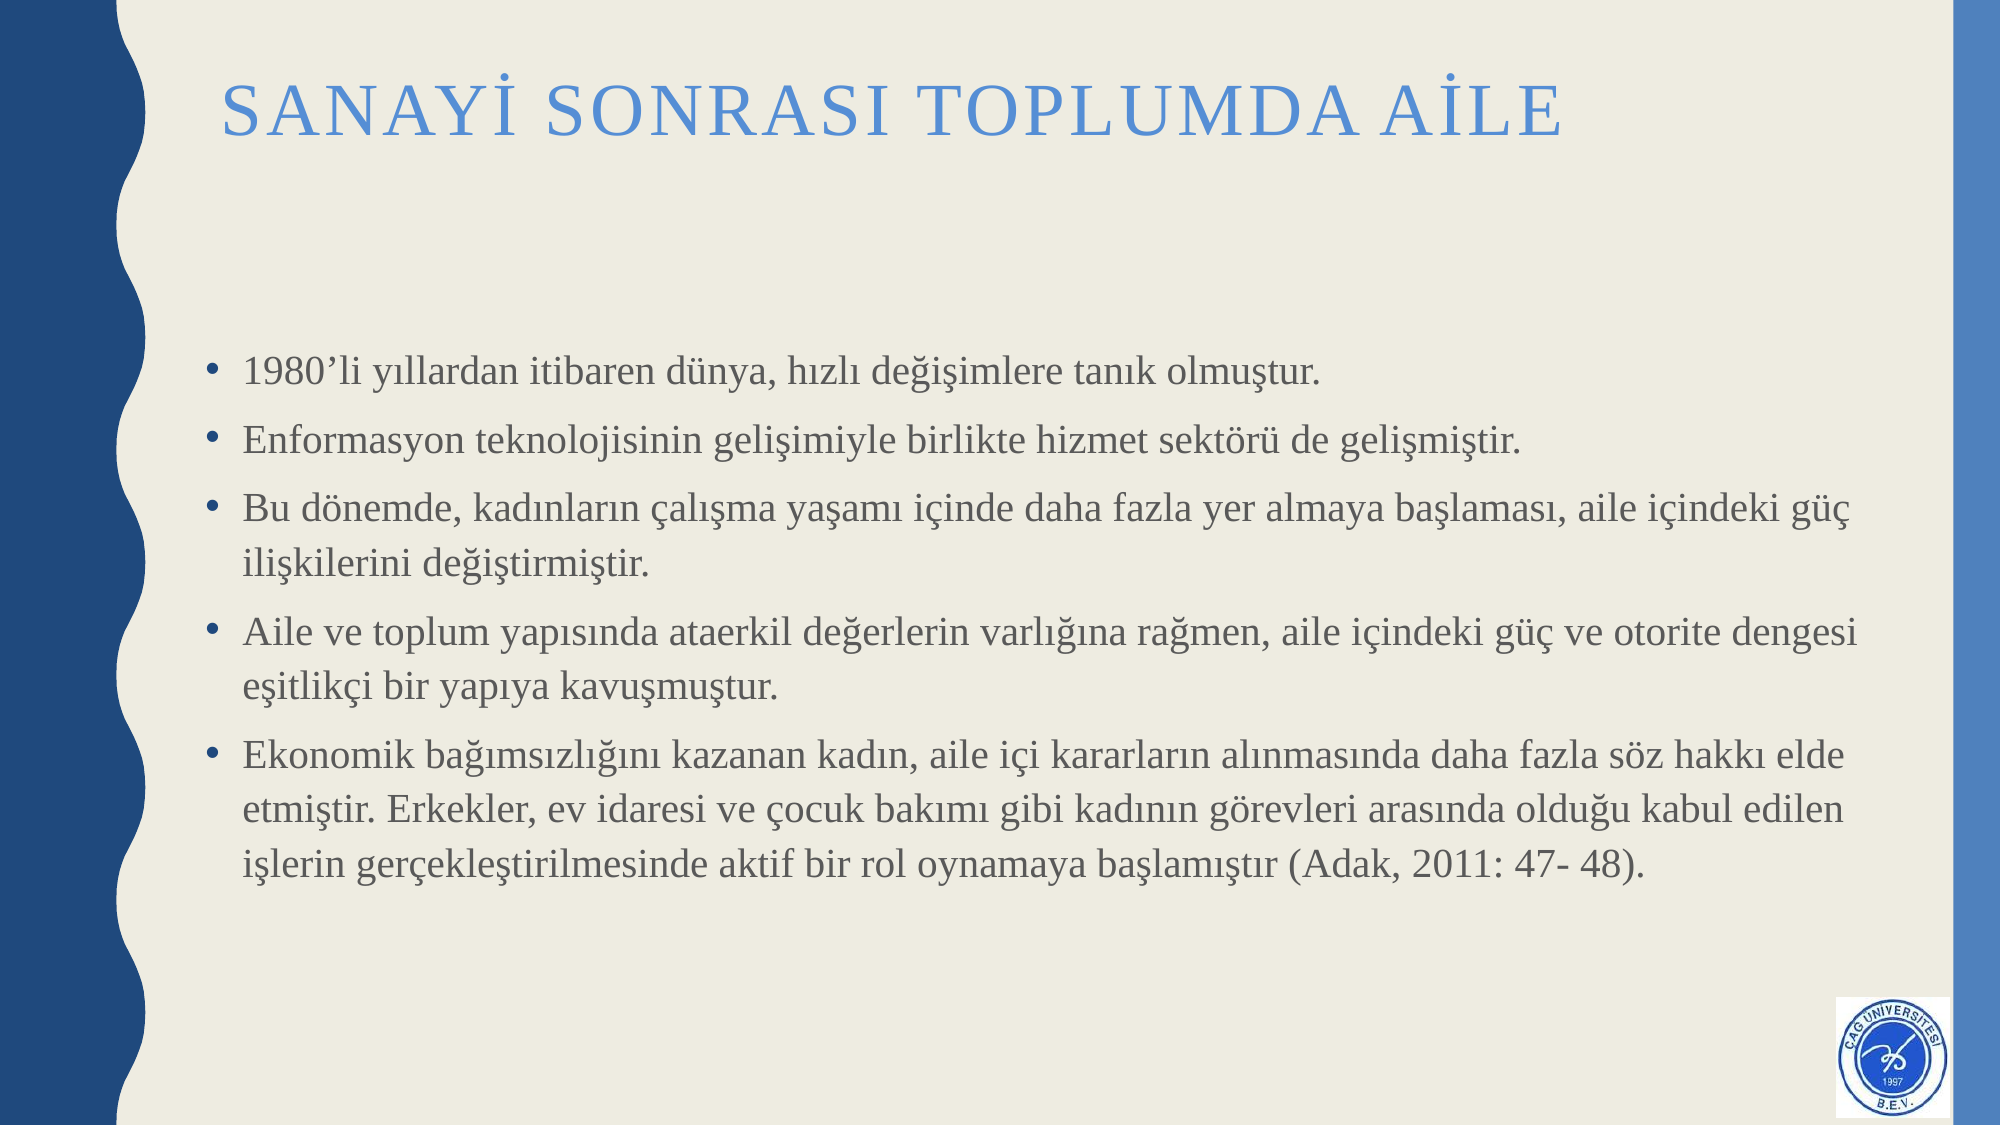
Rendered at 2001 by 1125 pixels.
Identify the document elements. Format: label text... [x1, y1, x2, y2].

picture [1836, 997, 1950, 1118]
list 1980’li yıllardan itibaren dünya, hızlı değişimlere tanık olmuştur. Enformasyon teknolojisinin gelişimiyle birlikte hizmet sektörü de gelişmiştir. Bu dönemde, kadınların çalışma yaşamı içinde daha fazla yer almaya başlaması, aile içindeki güç ilişkilerini değiştirmiştir. Aile ve toplum yapısında ataerkil değerlerin varlığına rağmen, aile içindeki güç ve otorite dengesi eşitlikçi bir yapıya kavuşmuştur. Ekonomik bağımsızlığını kazanan kadın, aile içi kararların alınmasında daha fazla söz hakkı elde etmiştir. Erkekler, ev idaresi ve çocuk bakımı gibi kadının görevleri arasında olduğu kabul edilen işlerin gerçekleştirilmesinde aktif bir rol oynamaya başlamıştır (Adak, 2011: 47- 48). [190, 330, 1879, 897]
title Sanayi sonrası toplumda aile [205, 62, 1875, 308]
